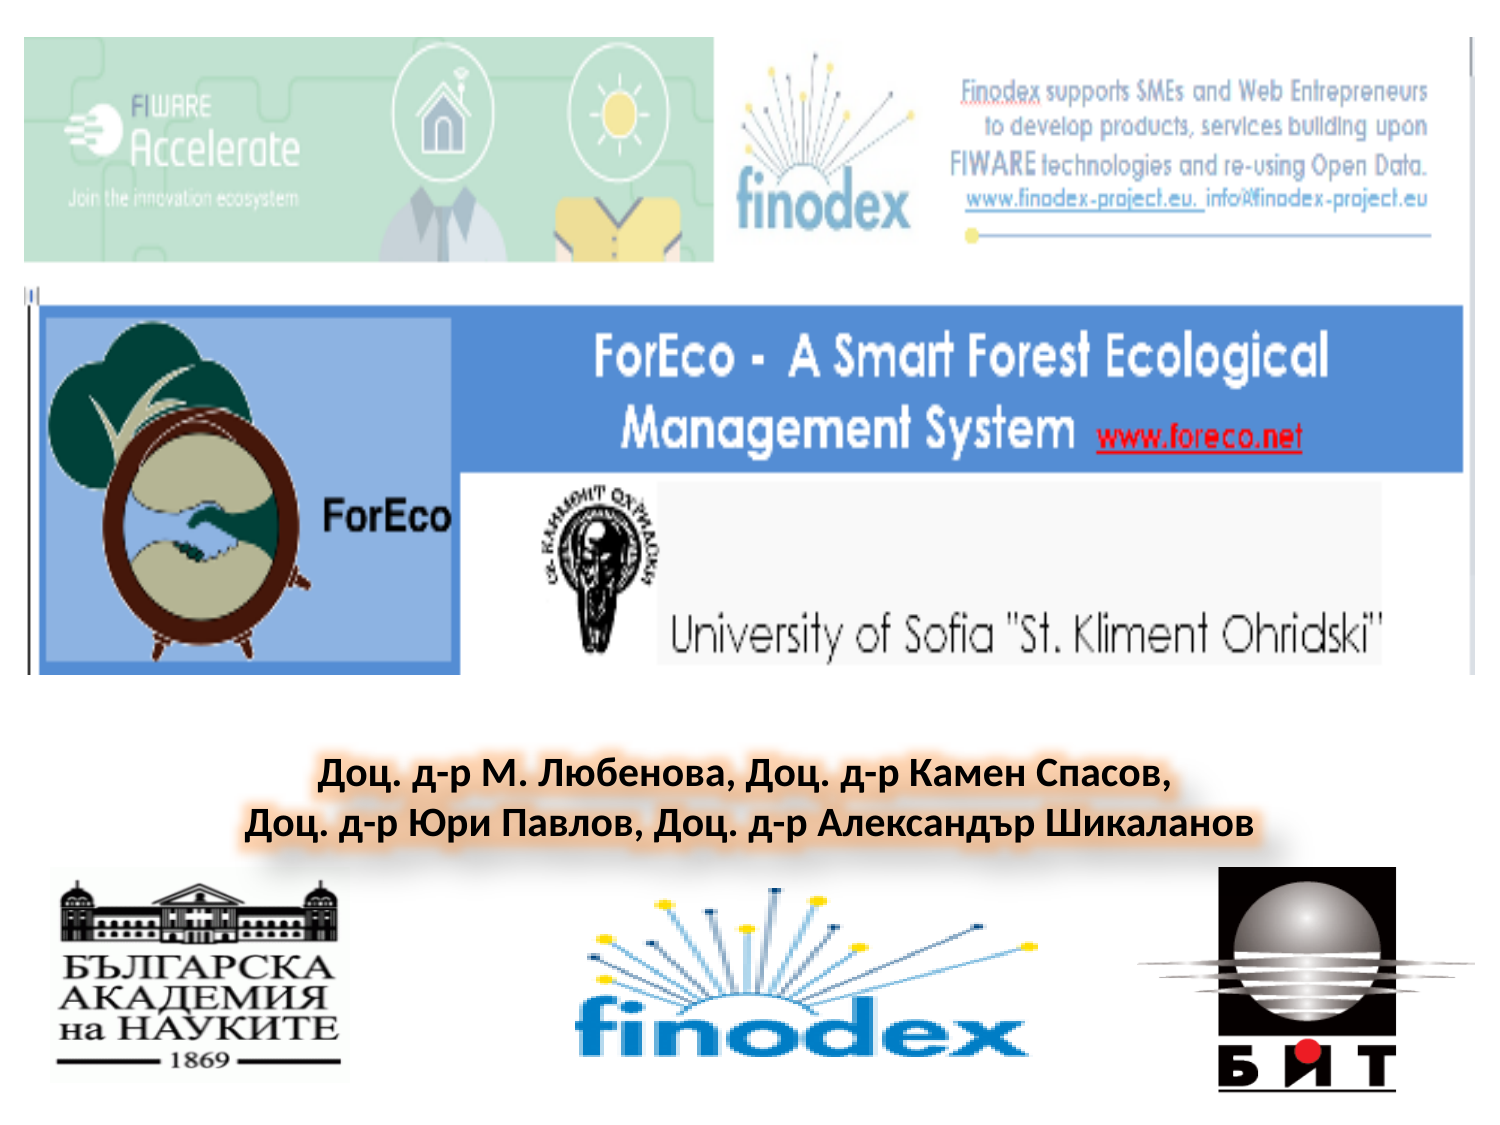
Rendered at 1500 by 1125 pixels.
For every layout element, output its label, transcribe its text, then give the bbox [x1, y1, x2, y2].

picture [24, 37, 1476, 676]
picture [1137, 867, 1476, 1096]
picture [49, 867, 351, 1084]
picture [574, 867, 1038, 1080]
text_box Доц. д-р М. Любенова, Доц. д-р Камен Спасов, Доц. д-р Юри Павлов, Доц. д-р Александър Шикаланов [50, 737, 1450, 853]
